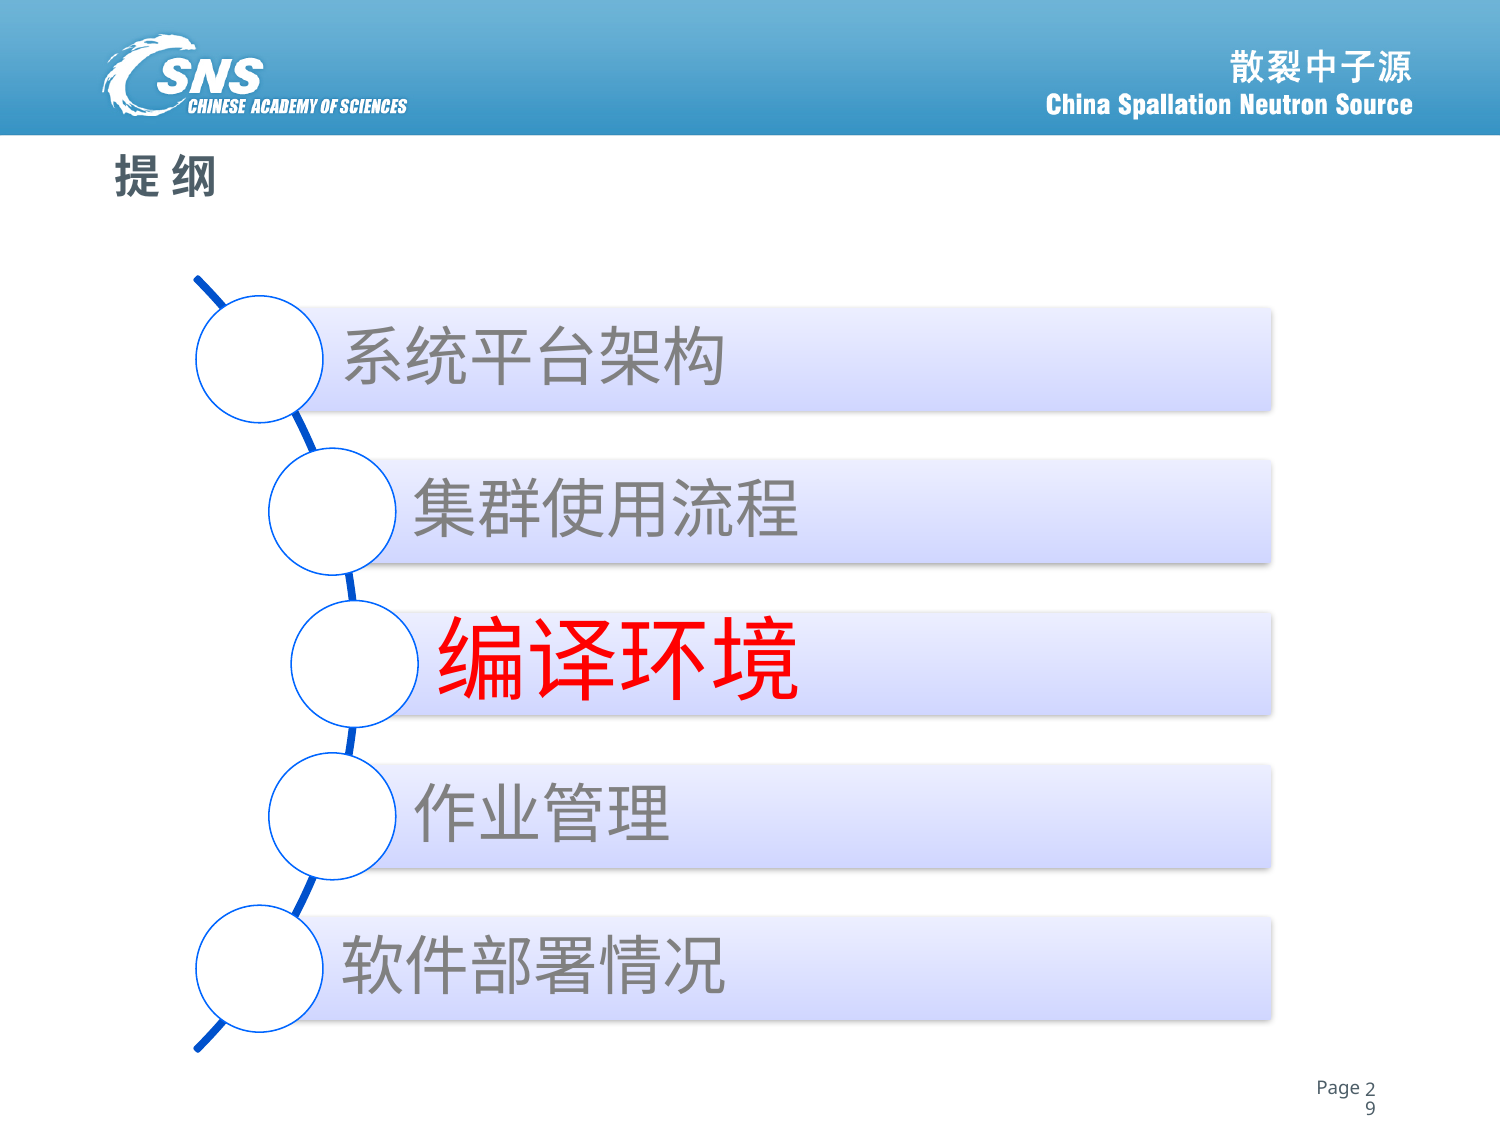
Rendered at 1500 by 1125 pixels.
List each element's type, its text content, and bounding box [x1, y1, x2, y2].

slide_number 29 [1350, 1070, 1400, 1100]
picture [0, 0, 1500, 1125]
title 提 纲 [99, 137, 1125, 213]
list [182, 257, 1283, 1071]
